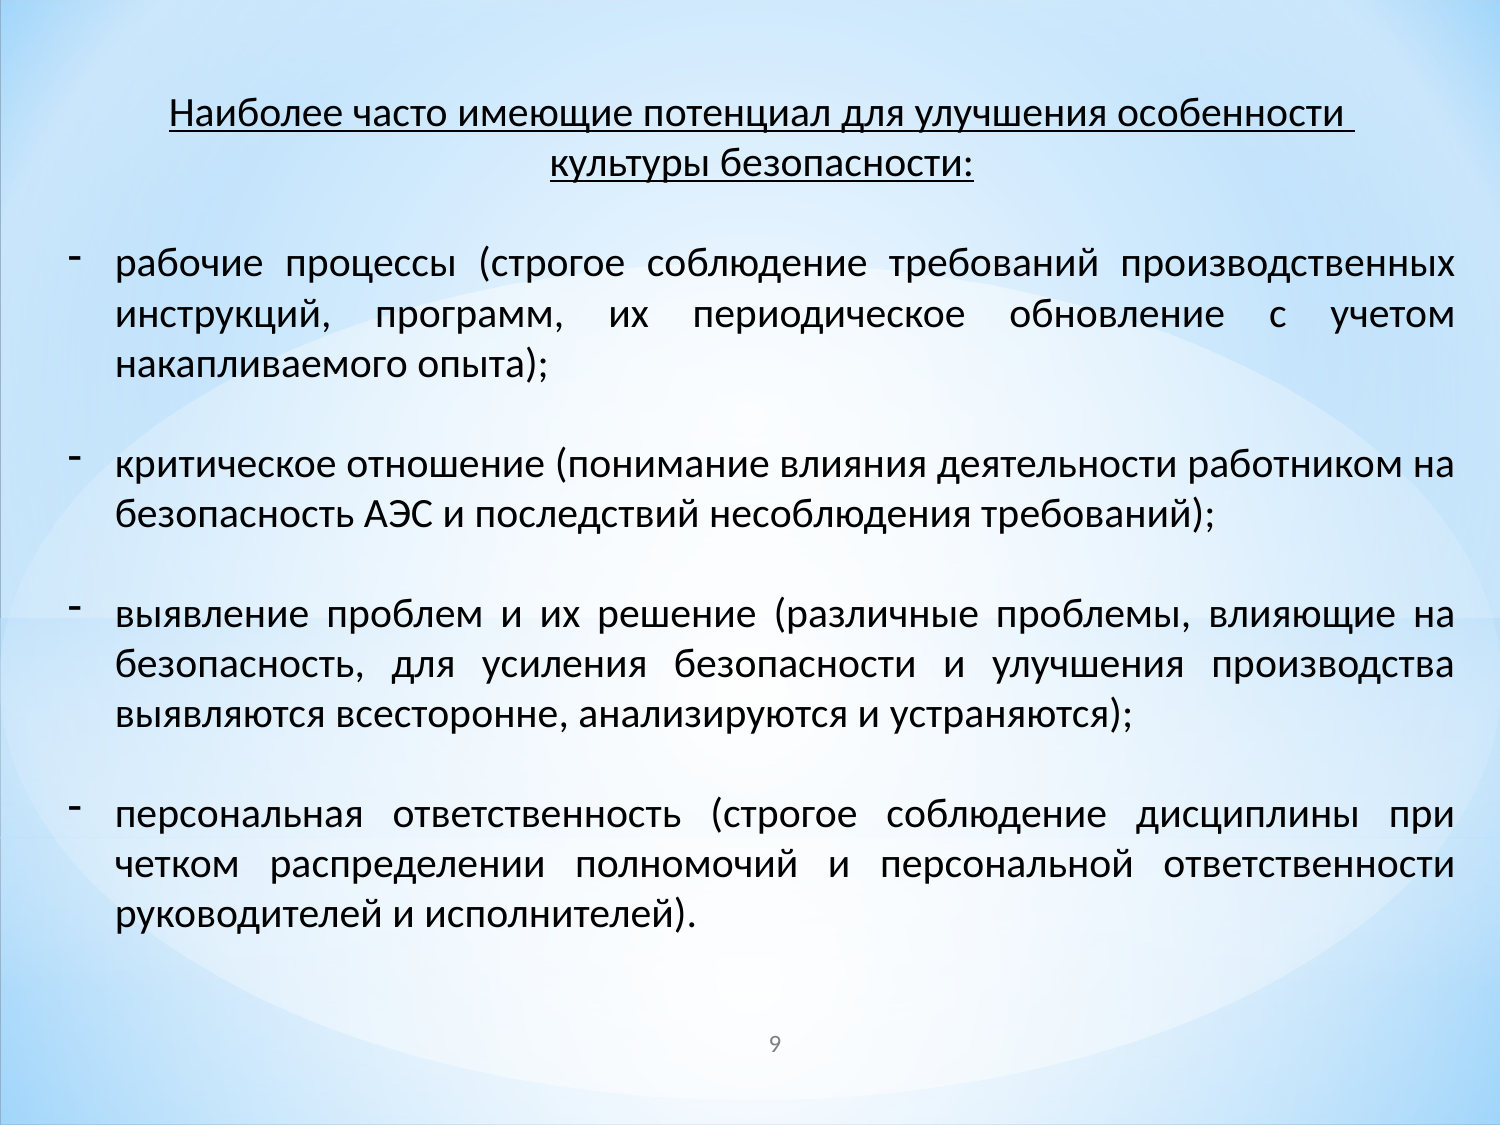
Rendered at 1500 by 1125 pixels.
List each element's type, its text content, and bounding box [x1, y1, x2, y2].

text_box Наиболее часто имеющие потенциал для улучшения особенности культуры безопасности: рабочие процессы (строгое соблюдение требований производственных инструкций, программ, их периодическое обновление с учетом накапливаемого опыта); критическое отношение (понимание влияния деятельности работником на безопасность АЭС и последствий несоблюдения требований); выявление проблем и их решение (различные проблемы, влияющие на безопасность, для усиления безопасности и улучшения производства выявляются всесторонне, анализируются и устраняются); персональная ответственность (строгое соблюдение дисциплины при четком распределении полномочий и персональной ответственности руководителей и исполнителей). [53, 77, 1471, 943]
slide_number 9 [624, 1012, 925, 1073]
